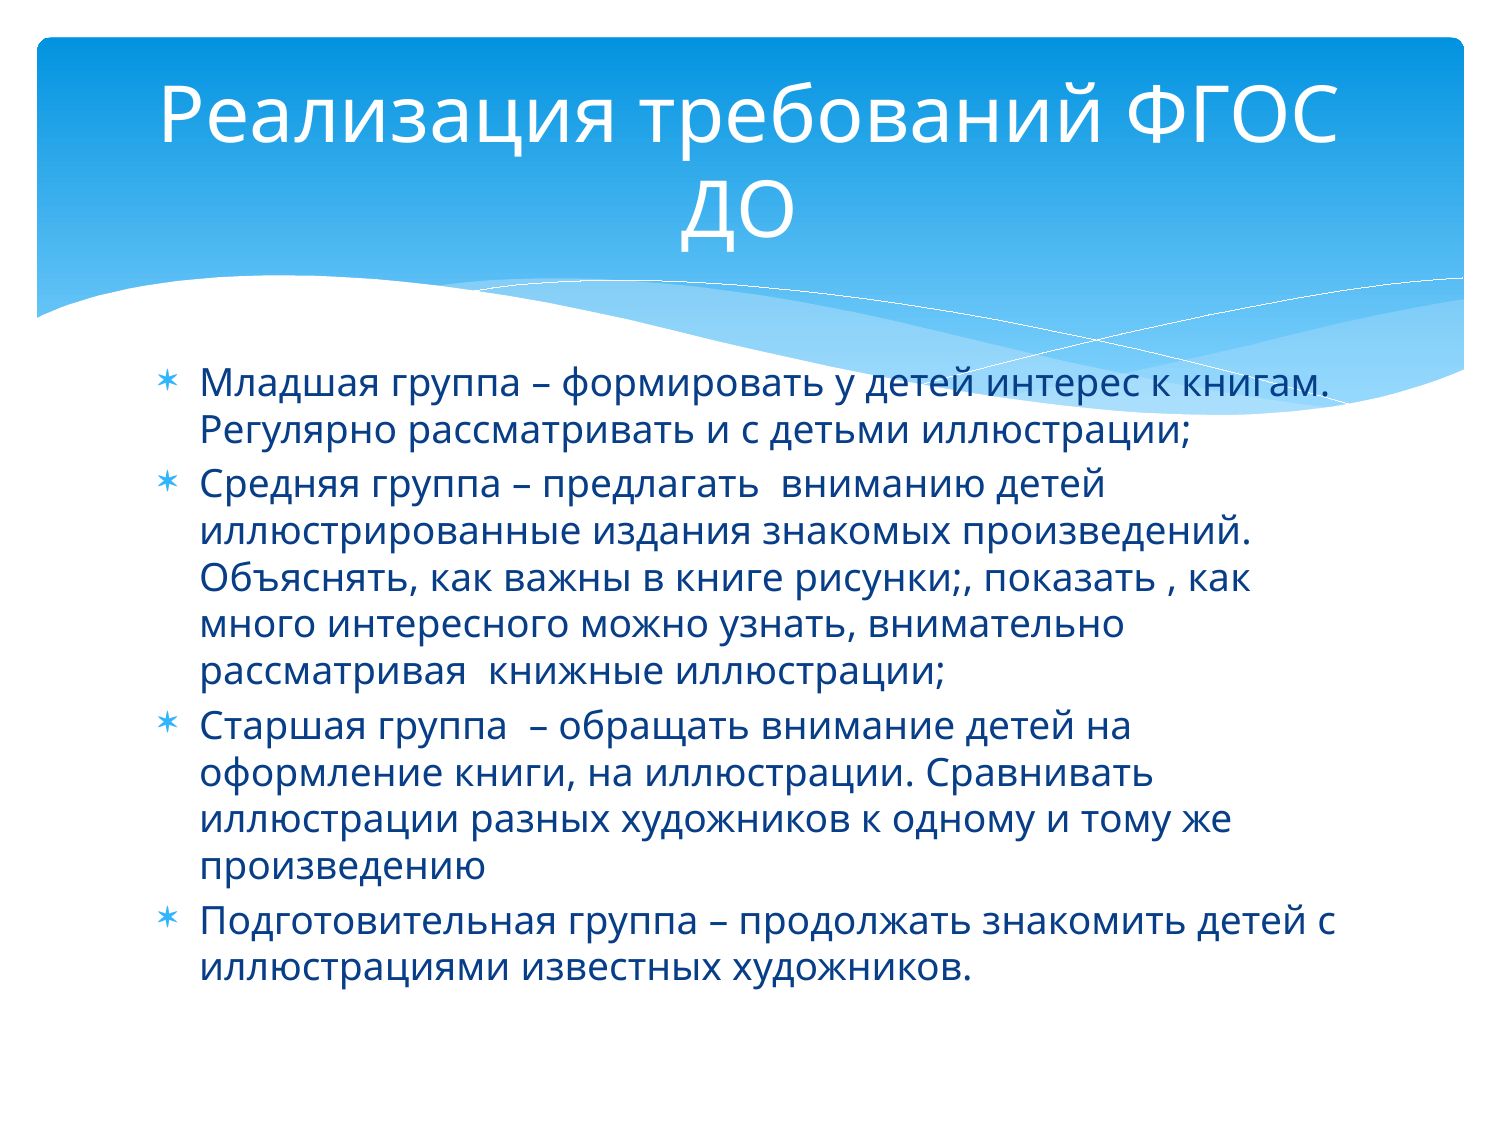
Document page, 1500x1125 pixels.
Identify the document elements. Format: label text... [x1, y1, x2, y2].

list Младшая группа – формировать у детей интерес к книгам. Регулярно рассматривать и с детьми иллюстрации; Средняя группа – предлагать вниманию детей иллюстрированные издания знакомых произведений. Объяснять, как важны в книге рисунки;, показать , как много интересного можно узнать, внимательно рассматривая книжные иллюстрации; Старшая группа – обращать внимание детей на оформление книги, на иллюстрации. Сравнивать иллюстрации разных художников к одному и тому же произведению Подготовительная группа – продолжать знакомить детей с иллюстрациями известных художников. [143, 349, 1359, 1005]
title Реализация требований ФГОС ДО [75, 55, 1425, 261]
